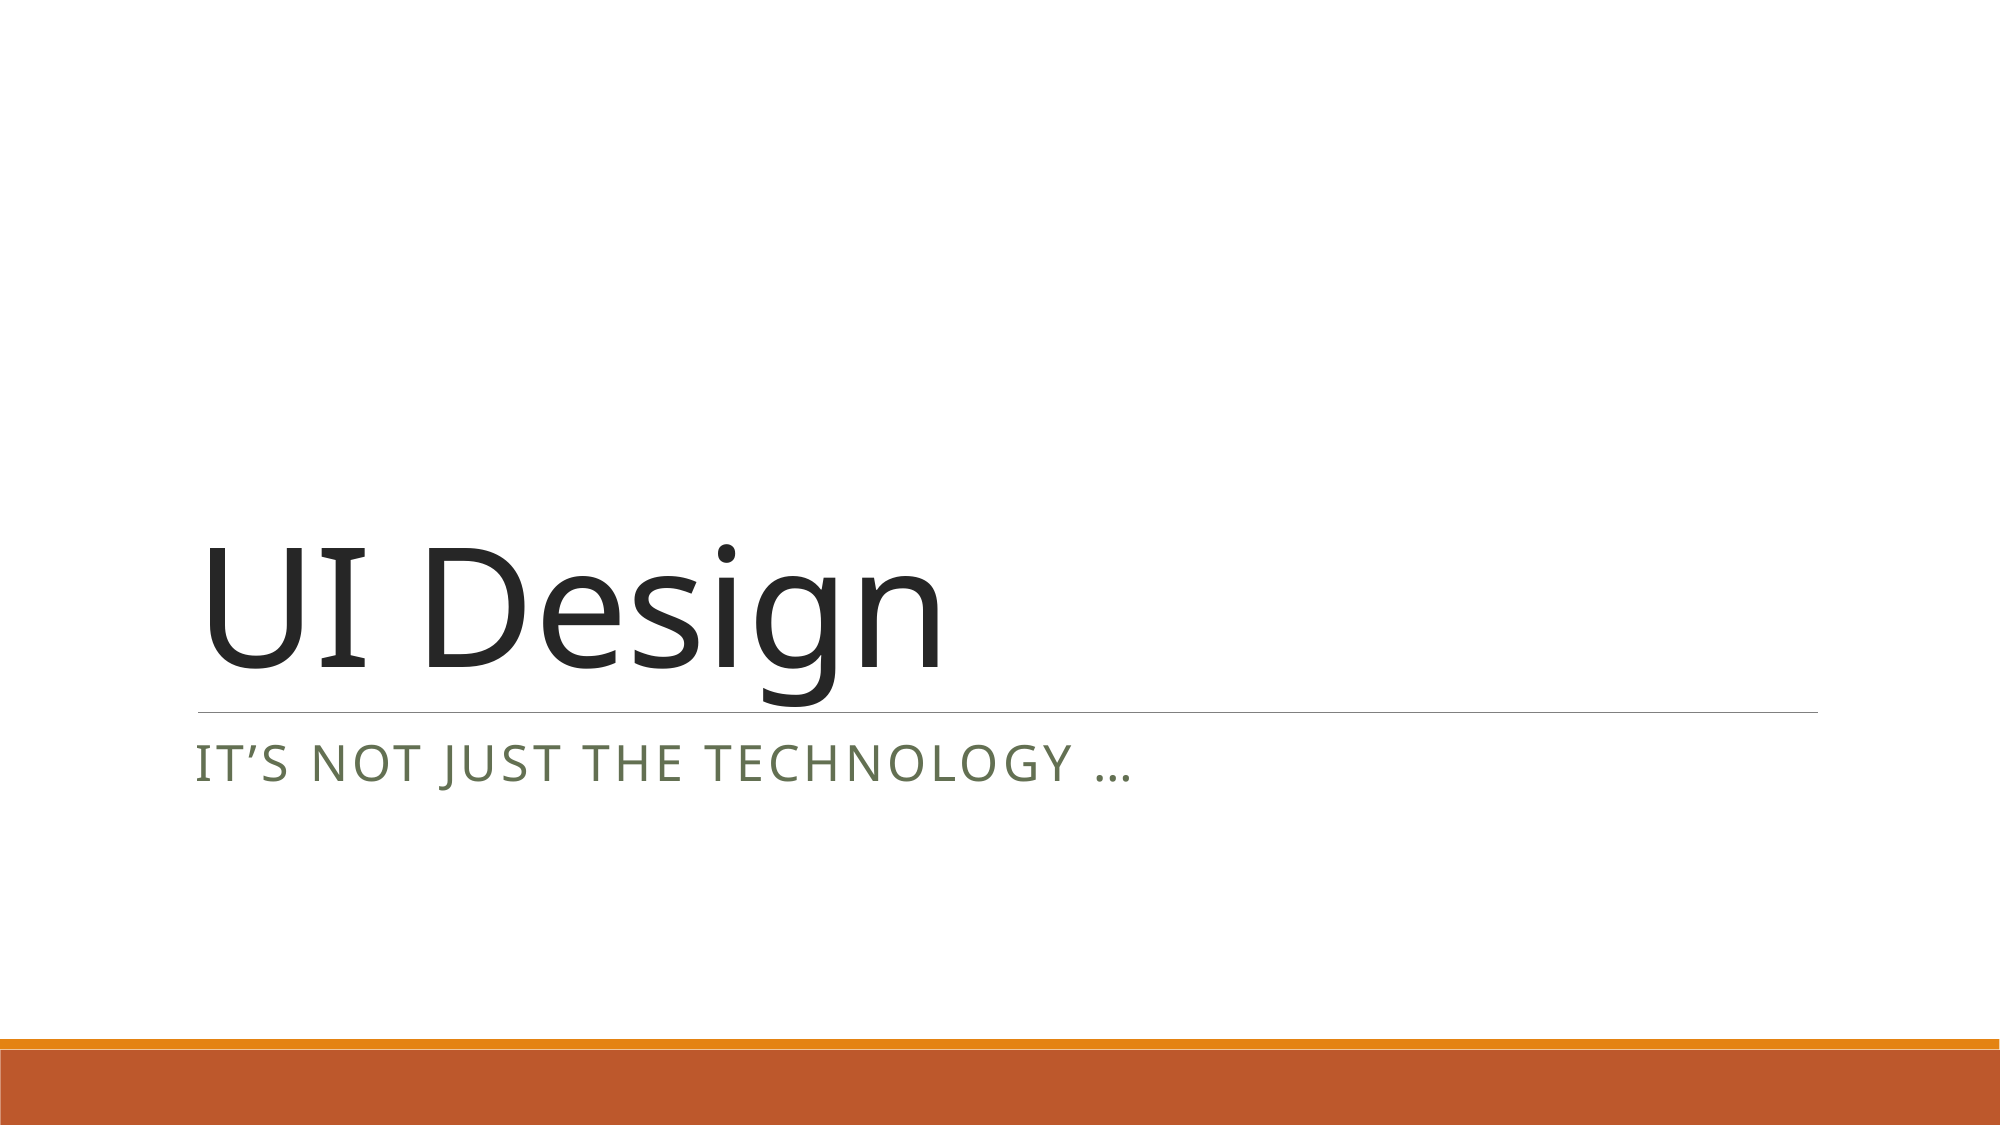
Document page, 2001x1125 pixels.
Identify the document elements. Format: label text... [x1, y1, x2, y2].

title UI Design [180, 124, 1830, 710]
subtitle It’s not just the technology … [180, 730, 1831, 919]
